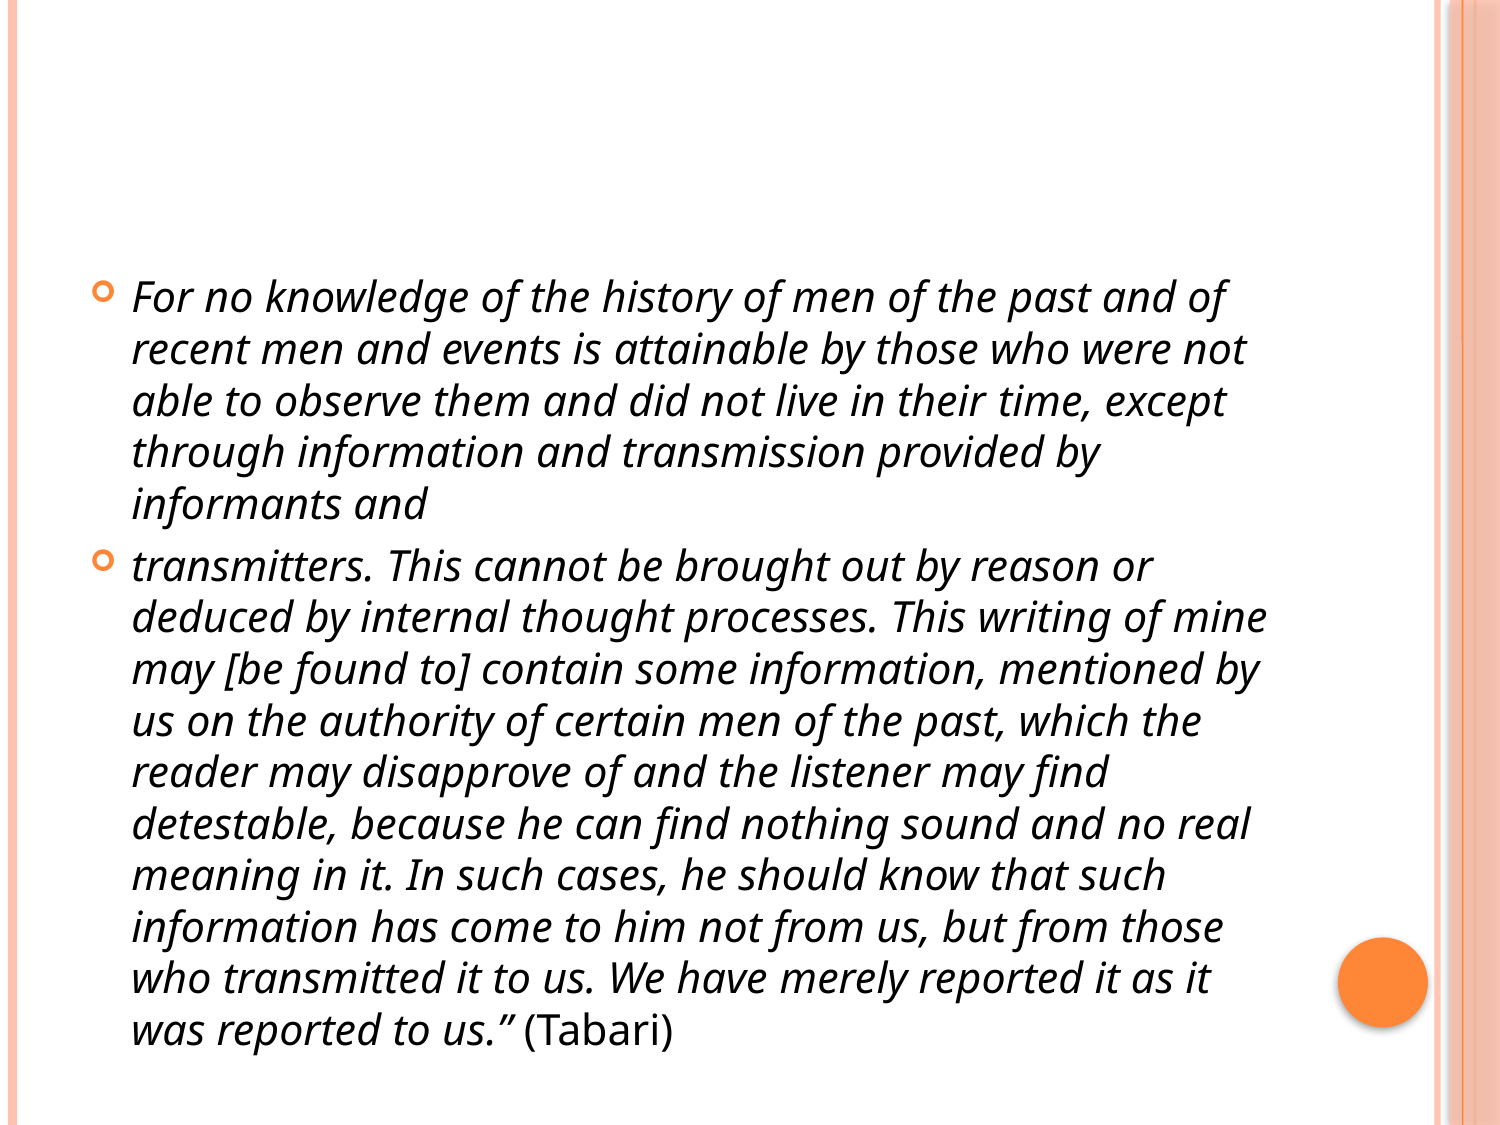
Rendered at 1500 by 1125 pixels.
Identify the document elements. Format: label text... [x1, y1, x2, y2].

list For no knowledge of the history of men of the past and of recent men and events is attainable by those who were not able to observe them and did not live in their time, except through information and transmission provided by informants and transmitters. This cannot be brought out by reason or deduced by internal thought processes. This writing of mine may [be found to] contain some information, mentioned by us on the authority of certain men of the past, which the reader may disapprove of and the listener may find detestable, because he can find nothing sound and no real meaning in it. In such cases, he should know that such information has come to him not from us, but from those who transmitted it to us. We have merely reported it as it was reported to us.” (Tabari) [75, 262, 1300, 1062]
